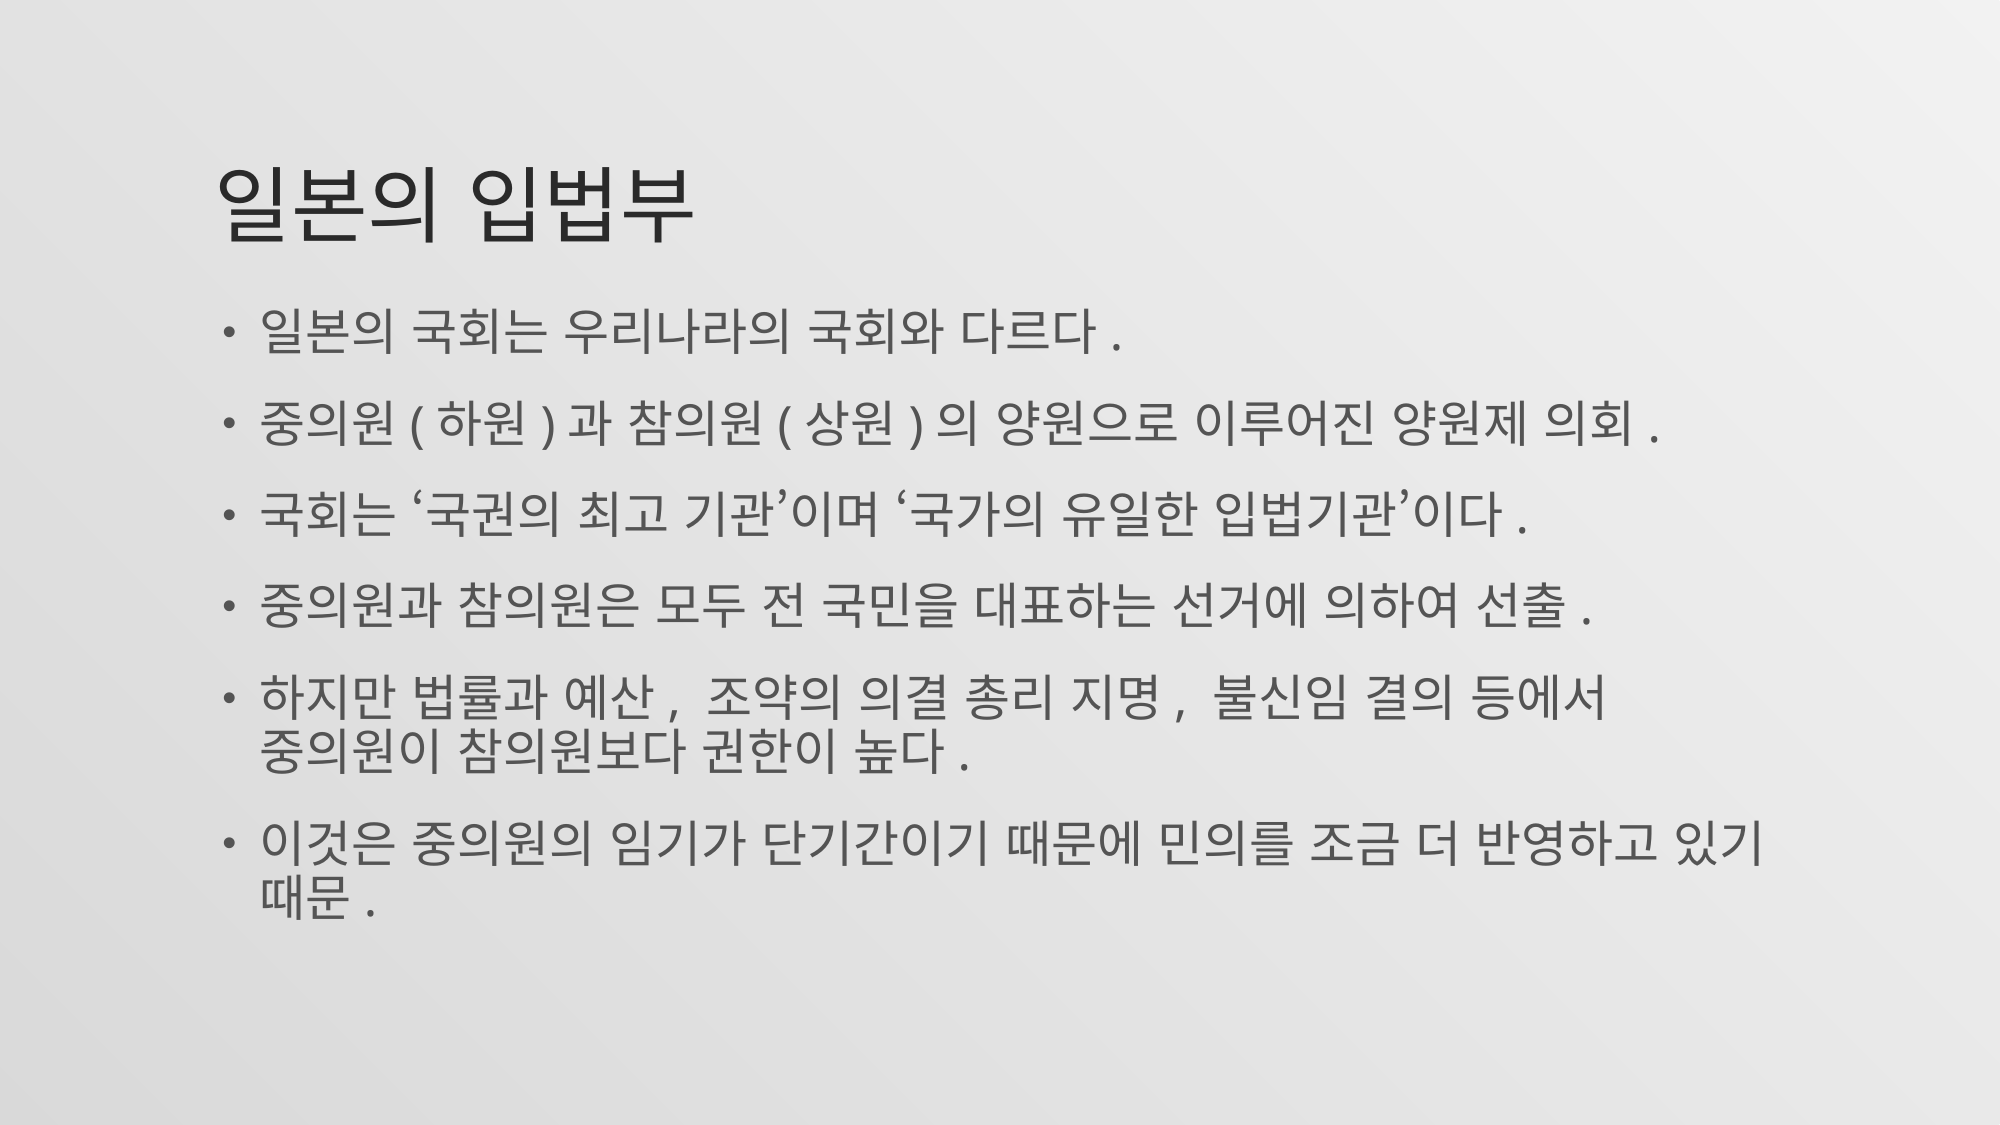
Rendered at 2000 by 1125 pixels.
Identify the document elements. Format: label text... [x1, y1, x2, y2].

list 일본의 국회는 우리나라의 국회와 다르다. 중의원(하원)과 참의원(상원)의 양원으로 이루어진 양원제 의회. 국회는 ‘국권의 최고 기관’이며 ‘국가의 유일한 입법기관’이다. 중의원과 참의원은 모두 전 국민을 대표하는 선거에 의하여 선출. 하지만 법률과 예산, 조약의 의결 총리 지명, 불신임 결의 등에서 중의원이 참의원보다 권한이 높다. 이것은 중의원의 임기가 단기간이기 때문에 민의를 조금 더 반영하고 있기 때문. [199, 299, 1800, 1013]
title 일본의 입법부 [199, 45, 1800, 263]
